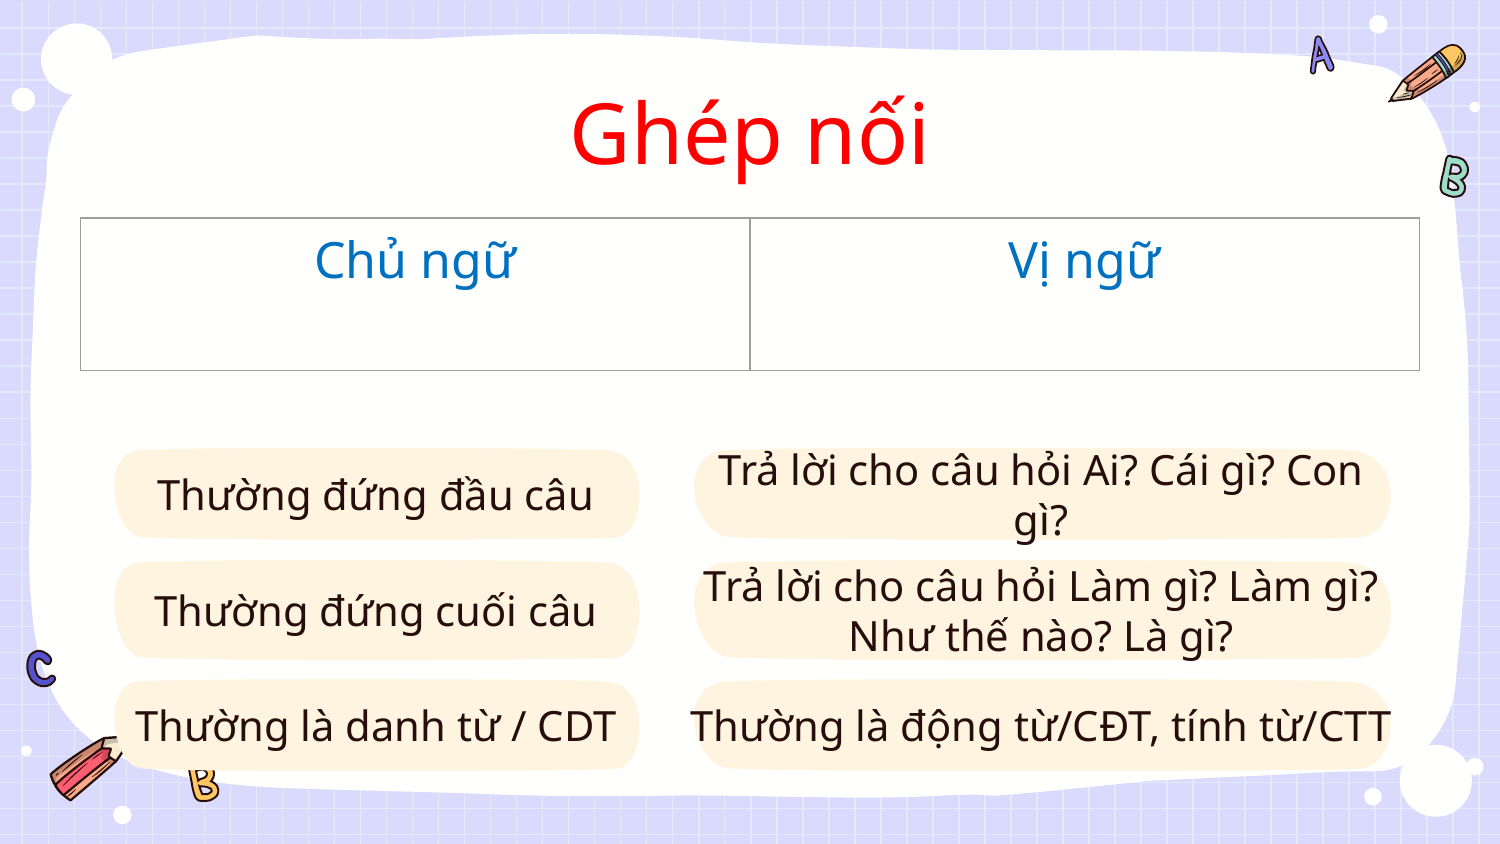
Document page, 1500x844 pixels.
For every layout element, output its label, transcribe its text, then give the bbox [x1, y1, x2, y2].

text_box Thường là động từ/CĐT, tính từ/CTT [694, 679, 1391, 772]
text_box Thường đứng đầu câu [114, 447, 640, 540]
text_box Trả lời cho câu hỏi Ai? Cái gì? Con gì? [694, 447, 1391, 540]
table_header Vị ngữ [751, 219, 1419, 370]
text_box Trả lời cho câu hỏi Làm gì? Làm gì? Như thế nào? Là gì? [694, 560, 1391, 661]
text_box Ghép nối [221, 81, 1279, 179]
table_header Chủ ngữ [81, 219, 749, 370]
text_box Thường đứng cuối câu [114, 560, 640, 661]
text_box Thường là danh từ / CDT [114, 679, 640, 772]
